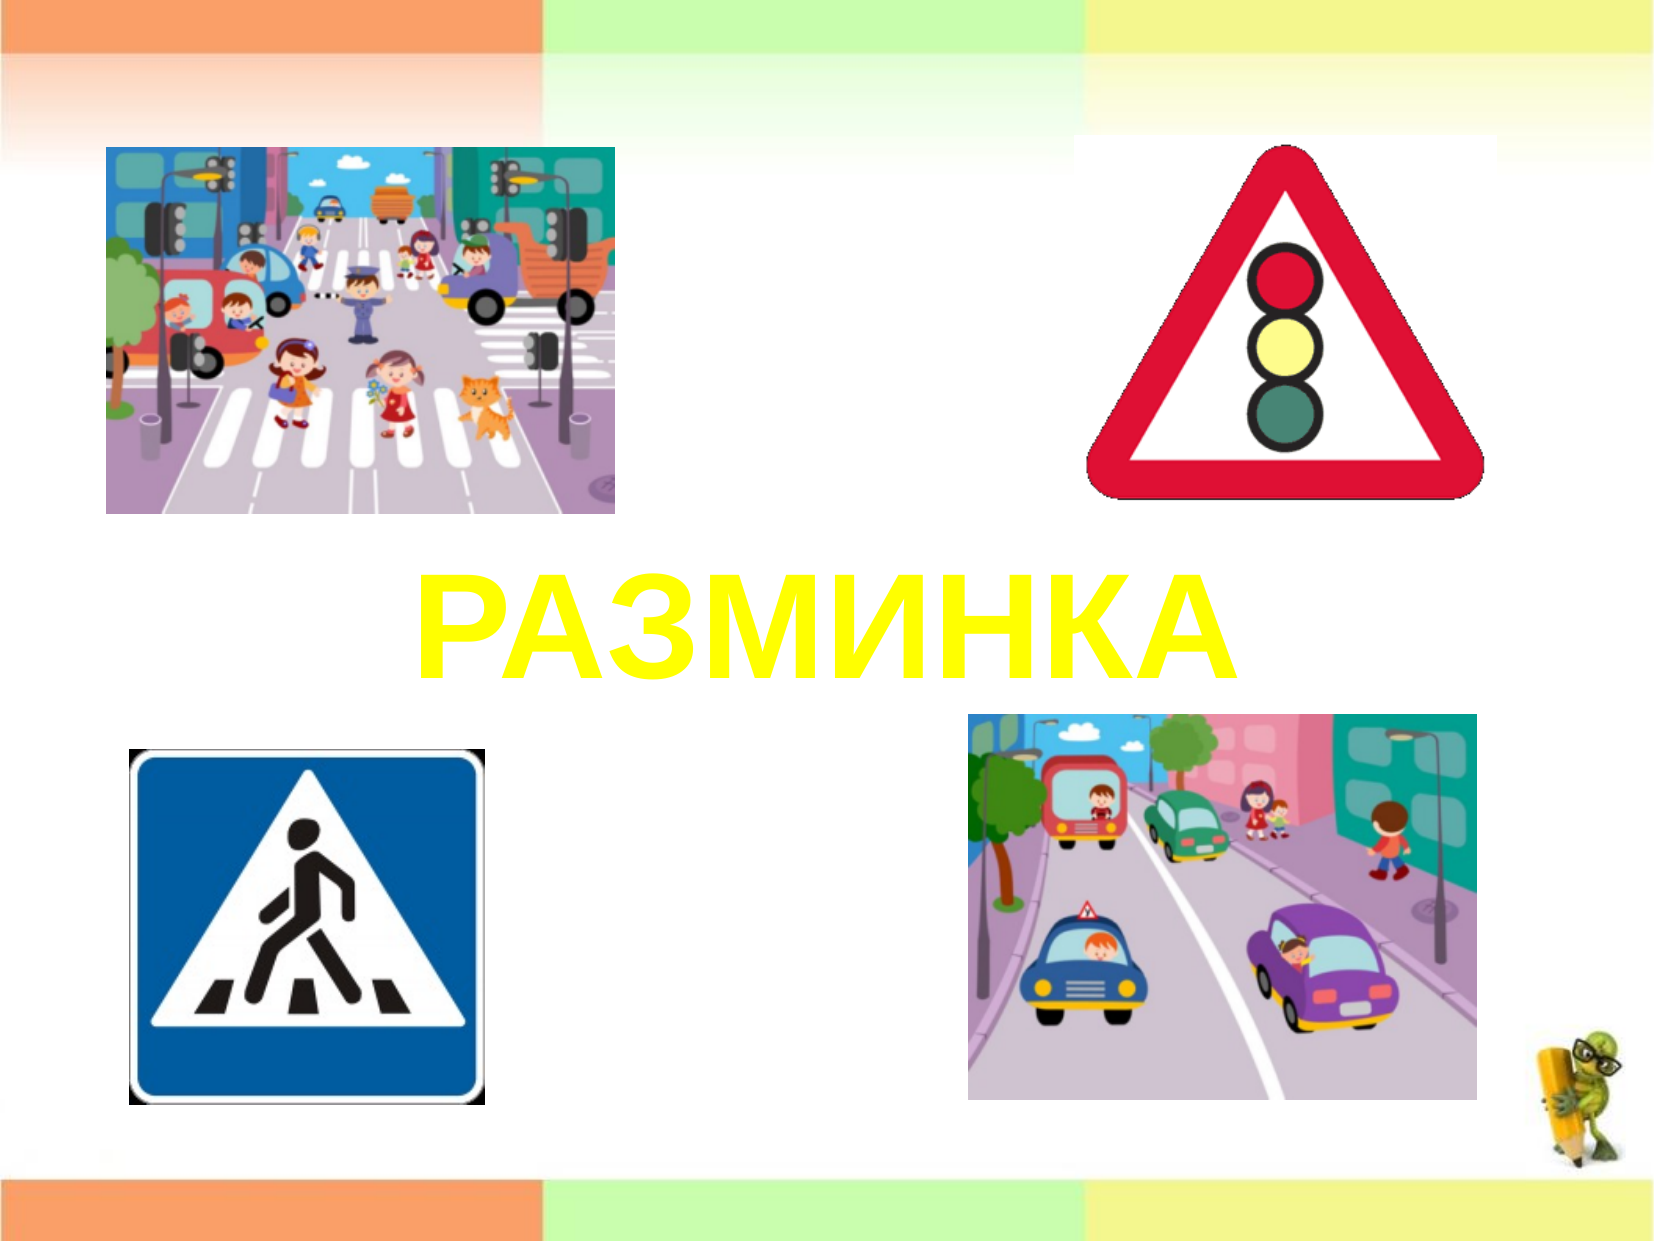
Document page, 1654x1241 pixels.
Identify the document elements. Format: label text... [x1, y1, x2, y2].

text_box РАЗМИНКА [188, 537, 1465, 720]
picture [0, 0, 1654, 1241]
